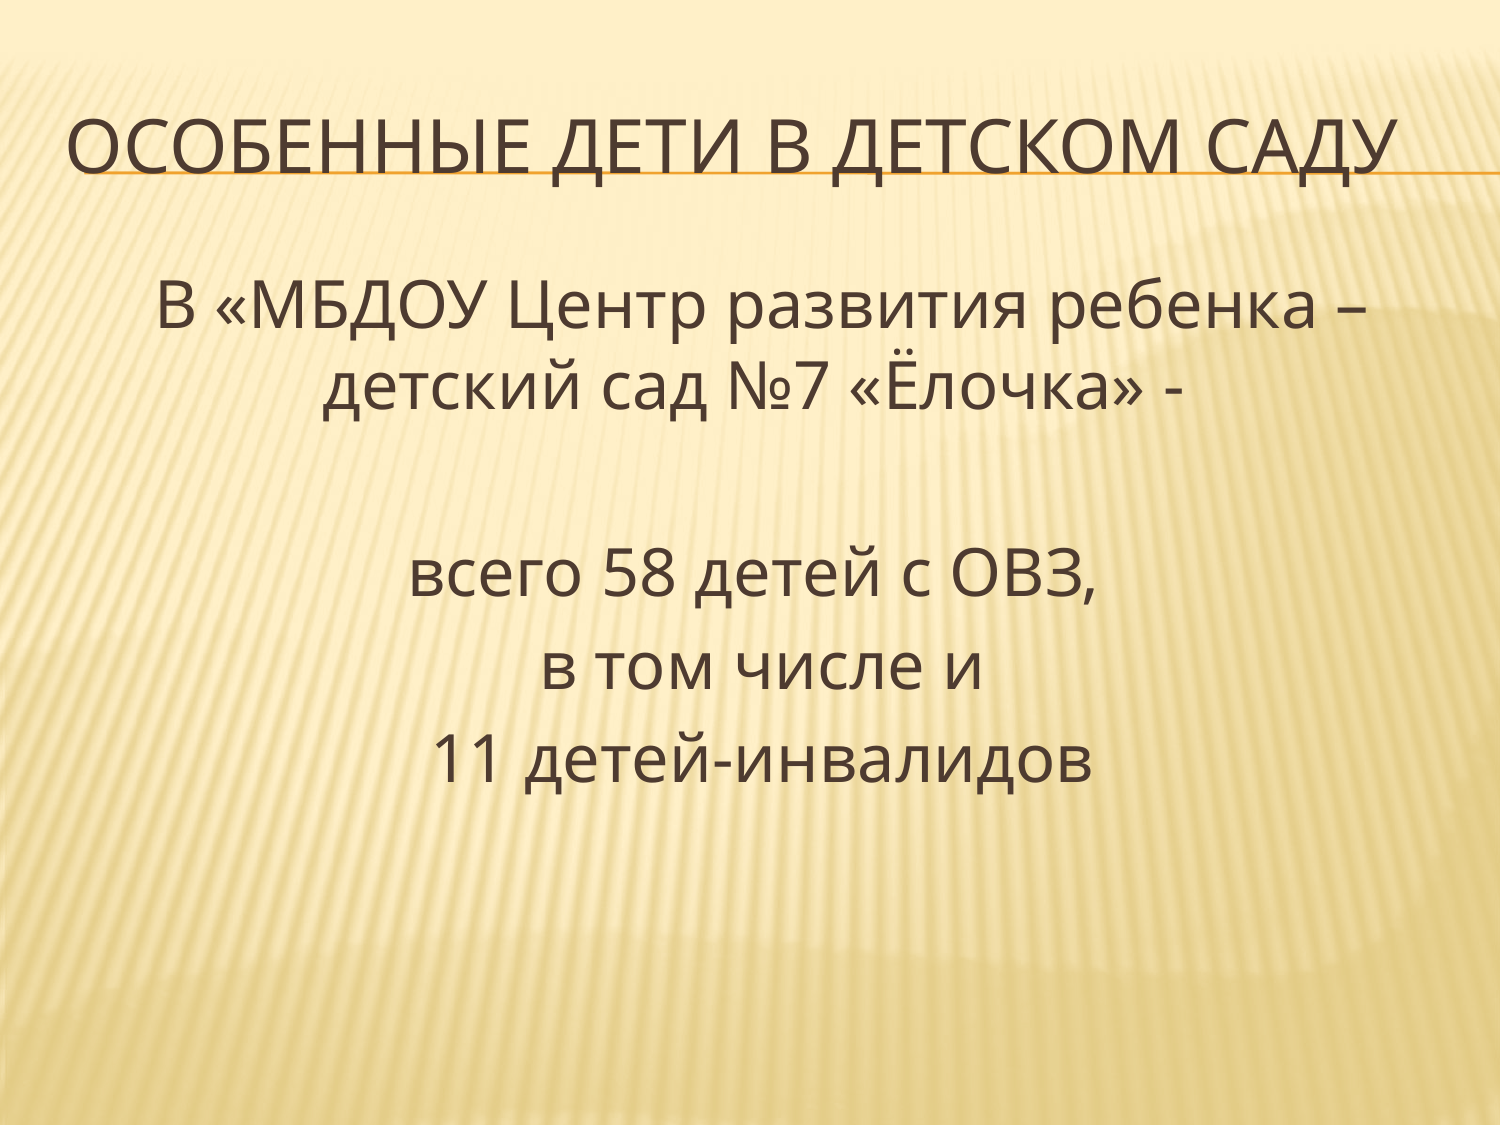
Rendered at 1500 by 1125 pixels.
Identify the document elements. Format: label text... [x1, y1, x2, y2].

list В «МБДОУ Центр развития ребенка – детский сад №7 «Ёлочка» - всего 58 детей с ОВЗ, в том числе и 11 детей-инвалидов [50, 254, 1475, 998]
title ОСОБЕННЫЕ ДЕТИ В ДЕТСКОМ САДУ [50, 75, 1475, 213]
